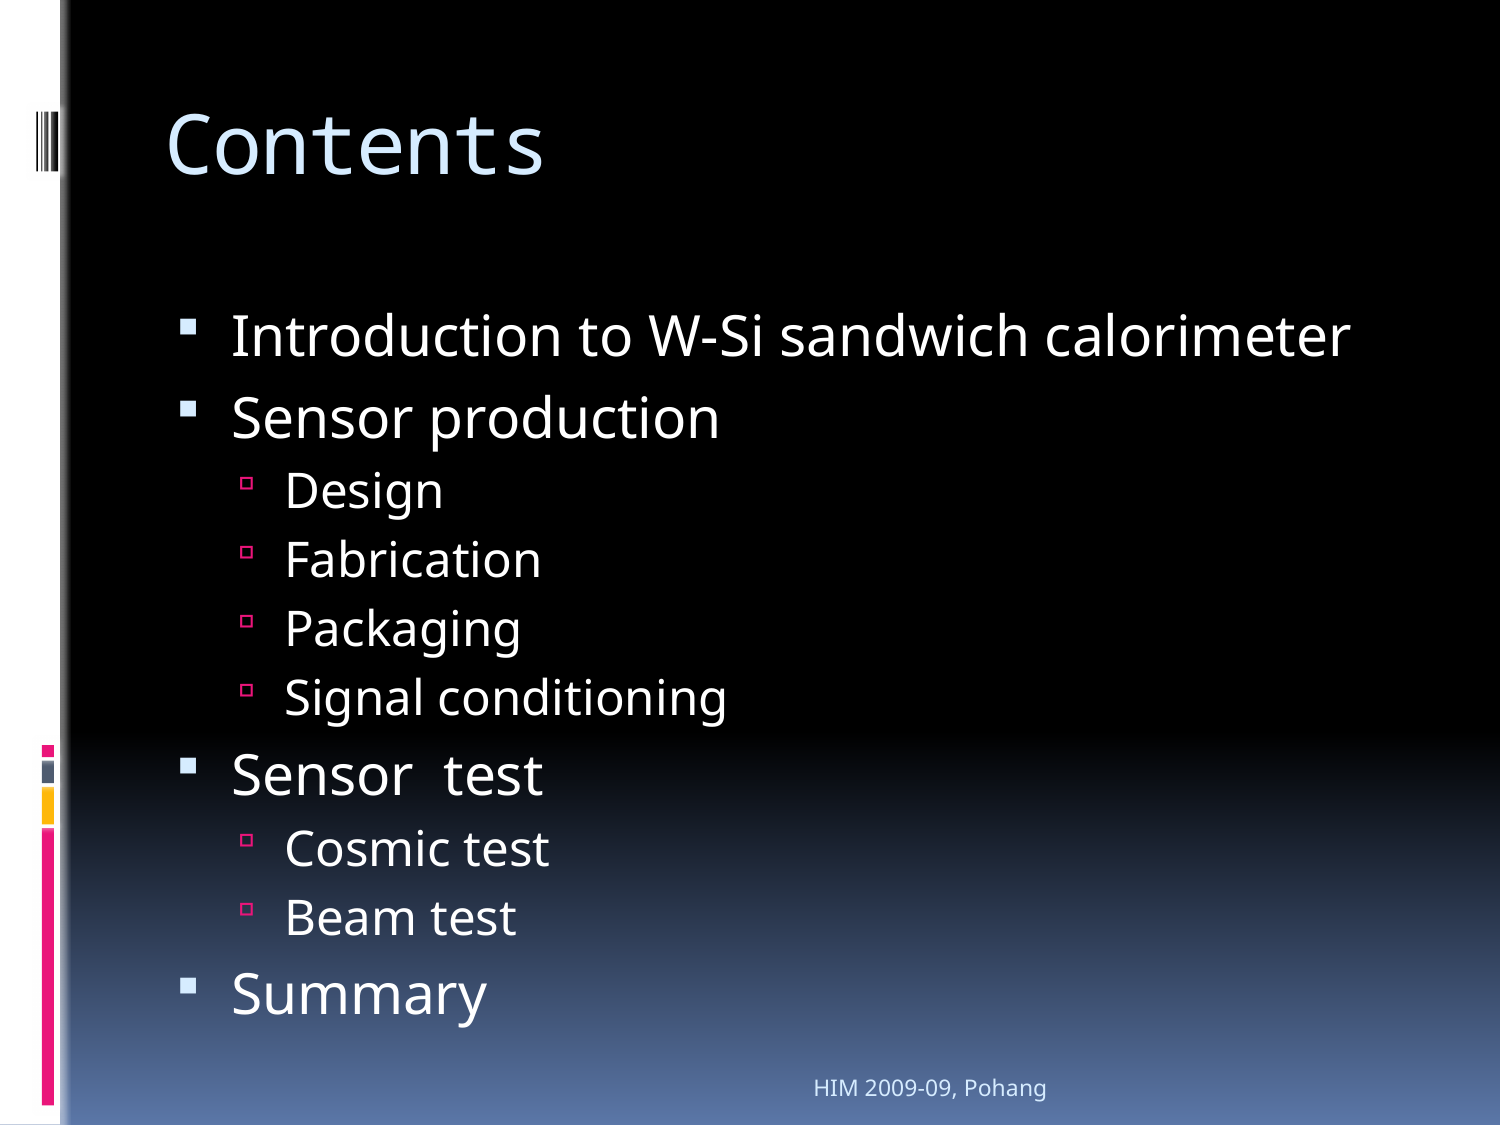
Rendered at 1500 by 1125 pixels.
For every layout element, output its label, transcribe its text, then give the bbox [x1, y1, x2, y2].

footer HIM 2009-09, Pohang [150, 1052, 1063, 1113]
list Introduction to W-Si sandwich calorimeter Sensor production Design Fabrication Packaging Signal conditioning Sensor test Cosmic test Beam test Summary [150, 292, 1425, 1043]
title Contents [150, 83, 1425, 234]
